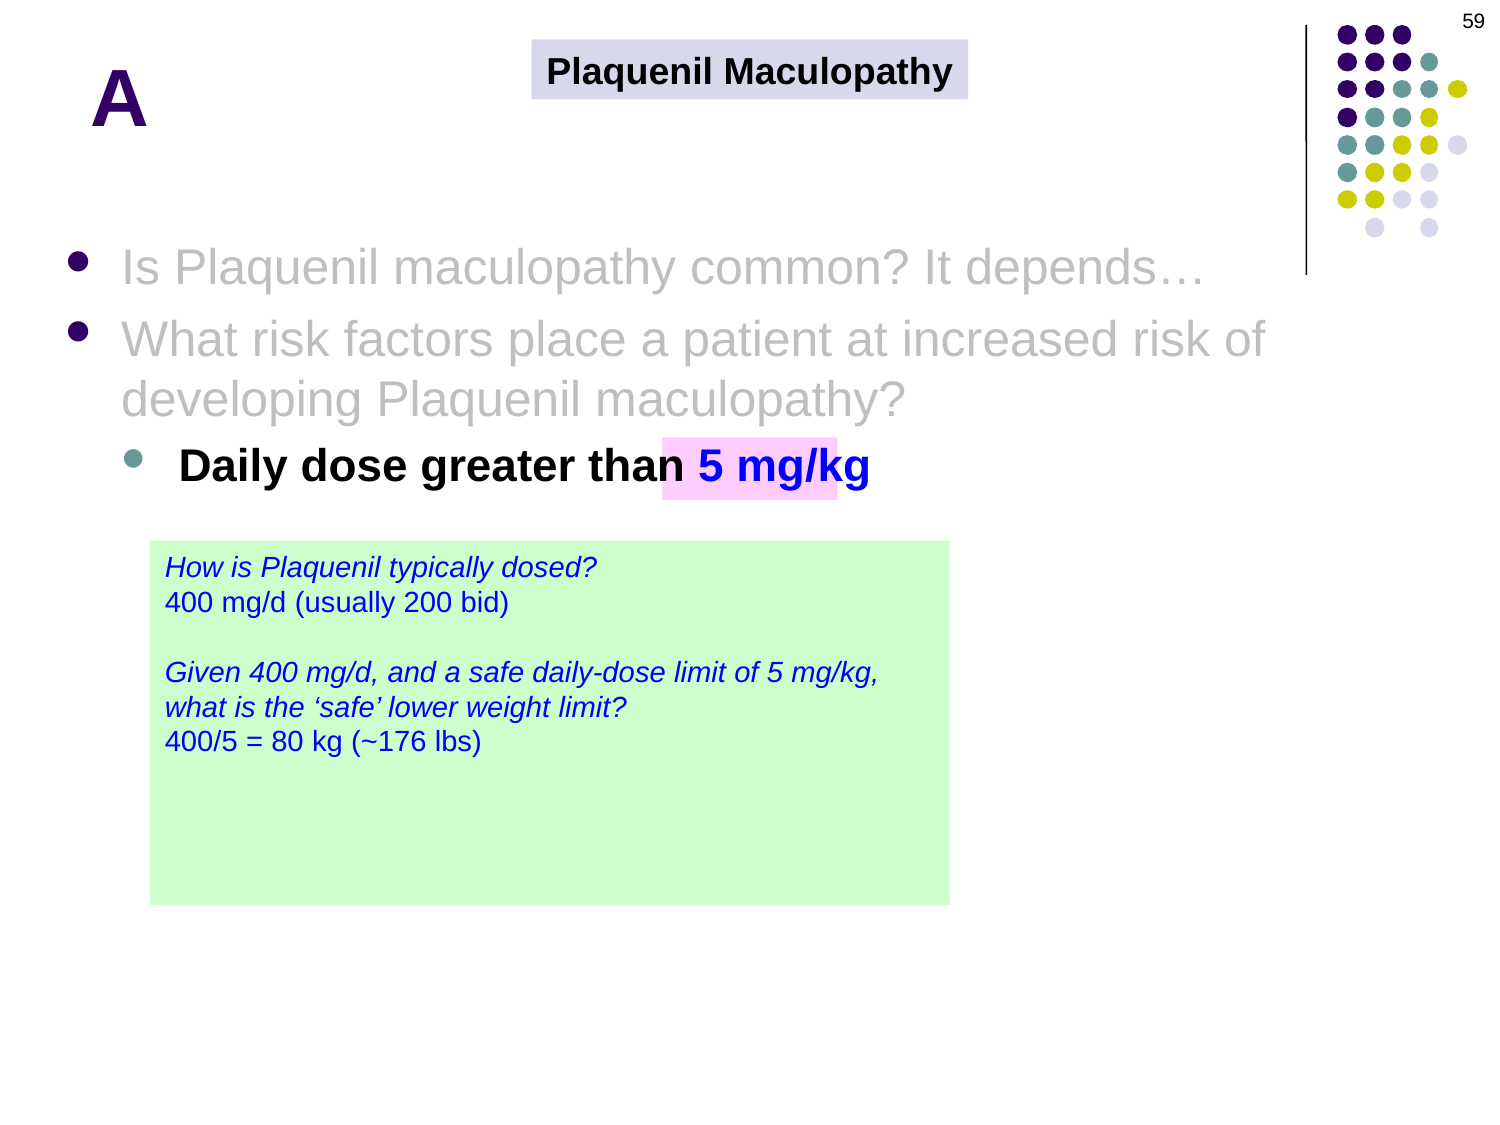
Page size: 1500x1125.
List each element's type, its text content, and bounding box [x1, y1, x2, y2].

list Is Plaquenil maculopathy common? It depends… What risk factors place a patient at increased risk of developing Plaquenil maculopathy? Daily dose greater than 5 mg/kg [50, 231, 1463, 725]
text_box How is Plaquenil typically dosed? 400 mg/d (usually 200 bid) Given 400 mg/d, and a safe daily-dose limit of 5 mg/kg, what is the ‘safe’ lower weight limit? 400/5 = 80 kg (~176 lbs) What is the implication concerning any patient receiving 400 mg/d who weighs less than 176 lbs? From an ocular-safety standpoint, s/he is being overdosed [150, 540, 950, 905]
title A [75, 20, 1313, 150]
text_box 59 [1149, 0, 1500, 75]
text_box Plaquenil Maculopathy [531, 39, 969, 100]
